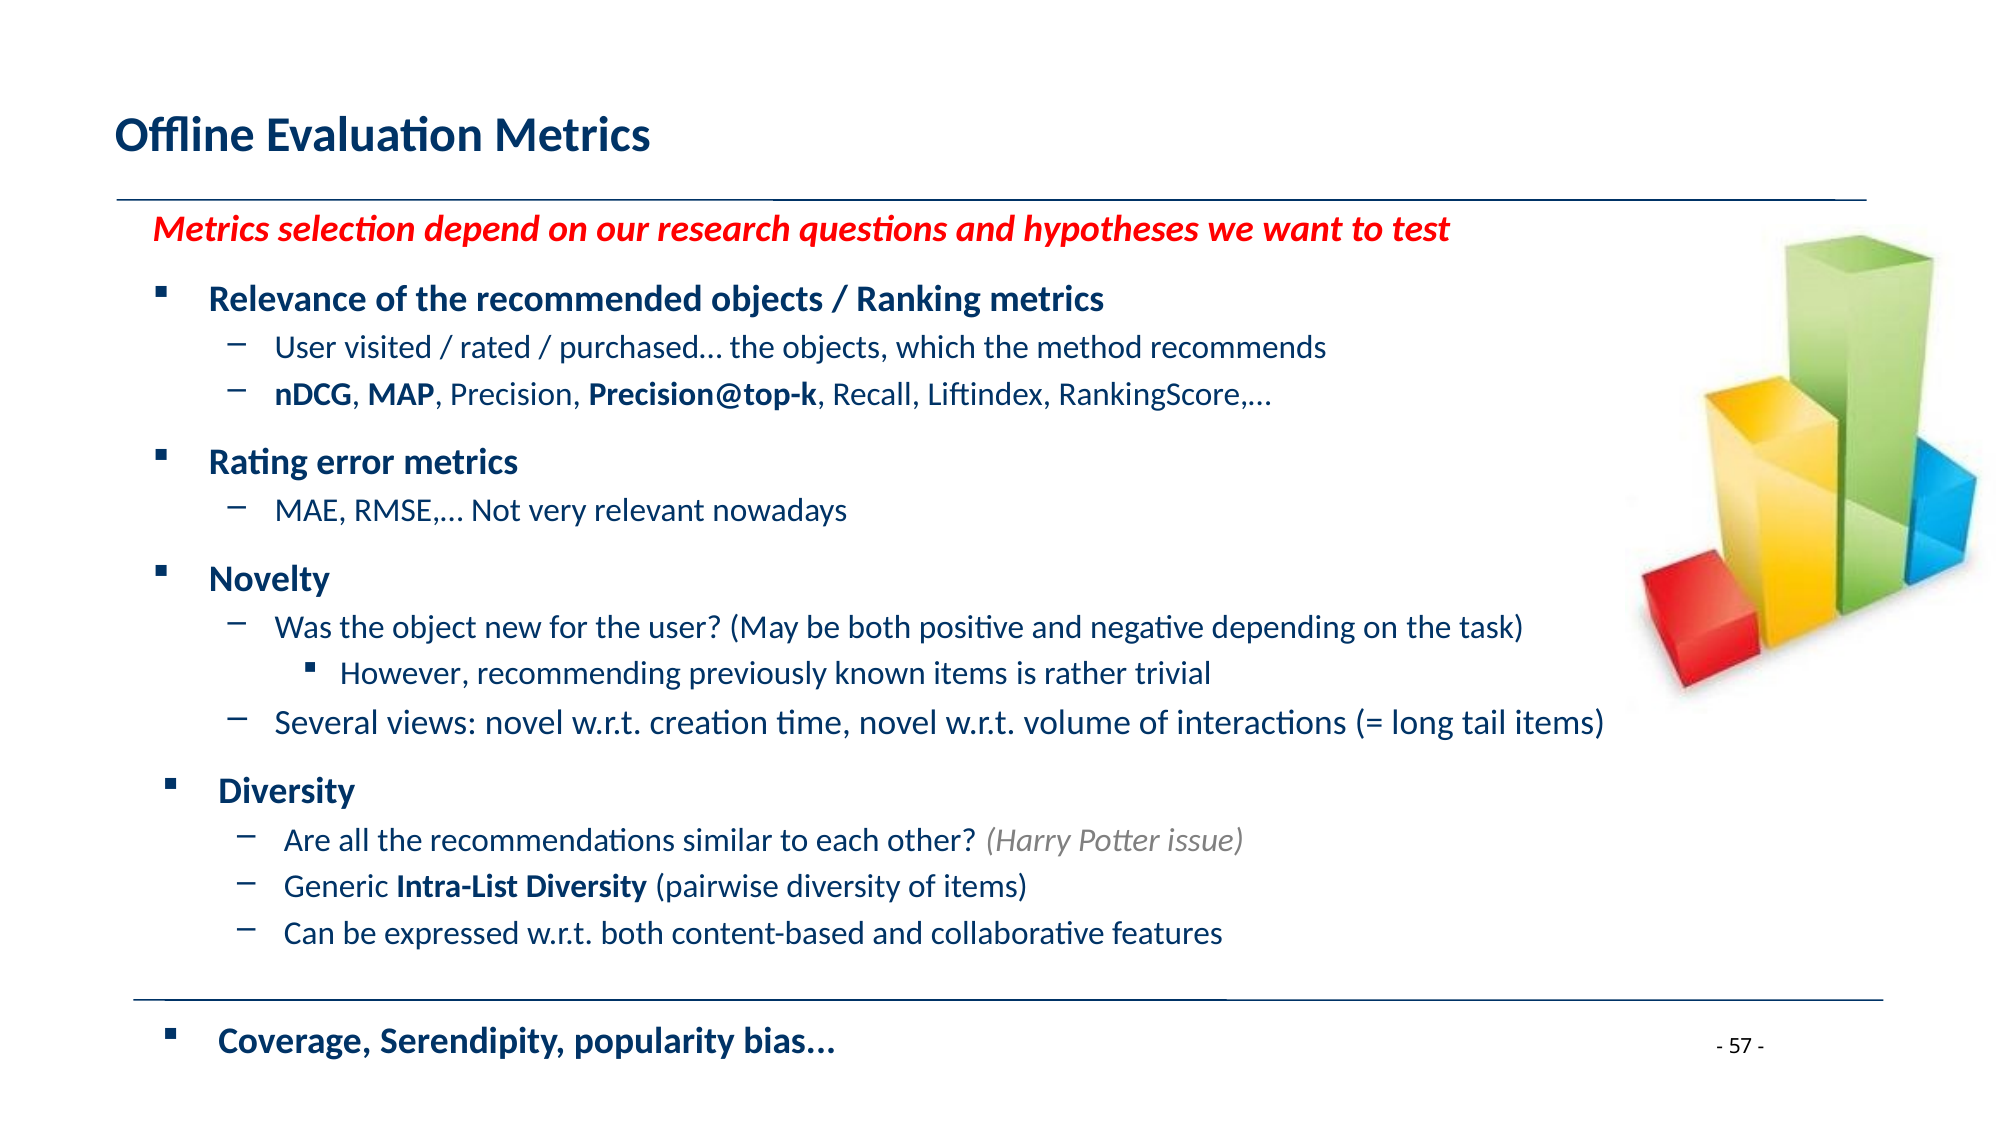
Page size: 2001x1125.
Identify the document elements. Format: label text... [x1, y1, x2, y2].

title Offline Evaluation Metrics [99, 37, 1901, 226]
picture [1624, 224, 1996, 715]
list Metrics selection depend on our research questions and hypotheses we want to test Relevance of the recommended objects / Ranking metrics User visited / rated / purchased… the objects, which the method recommends nDCG, MAP, Precision, Precision@top-k, Recall, Liftindex, RankingScore,… Rating error metrics MAE, RMSE,… Not very relevant nowadays Novelty Was the object new for the user? (May be both positive and negative depending on the task) However, recommending previously known items is rather trivial Several views: novel w.r.t. creation time, novel w.r.t. volume of interactions (= long tail items) Diversity Are all the recommendations similar to each other? (Harry Potter issue) Generic Intra-List Diversity (pairwise diversity of items) Can be expressed w.r.t. both content-based and collaborative features Coverage, Serendipity, popularity bias... [137, 196, 1851, 1006]
